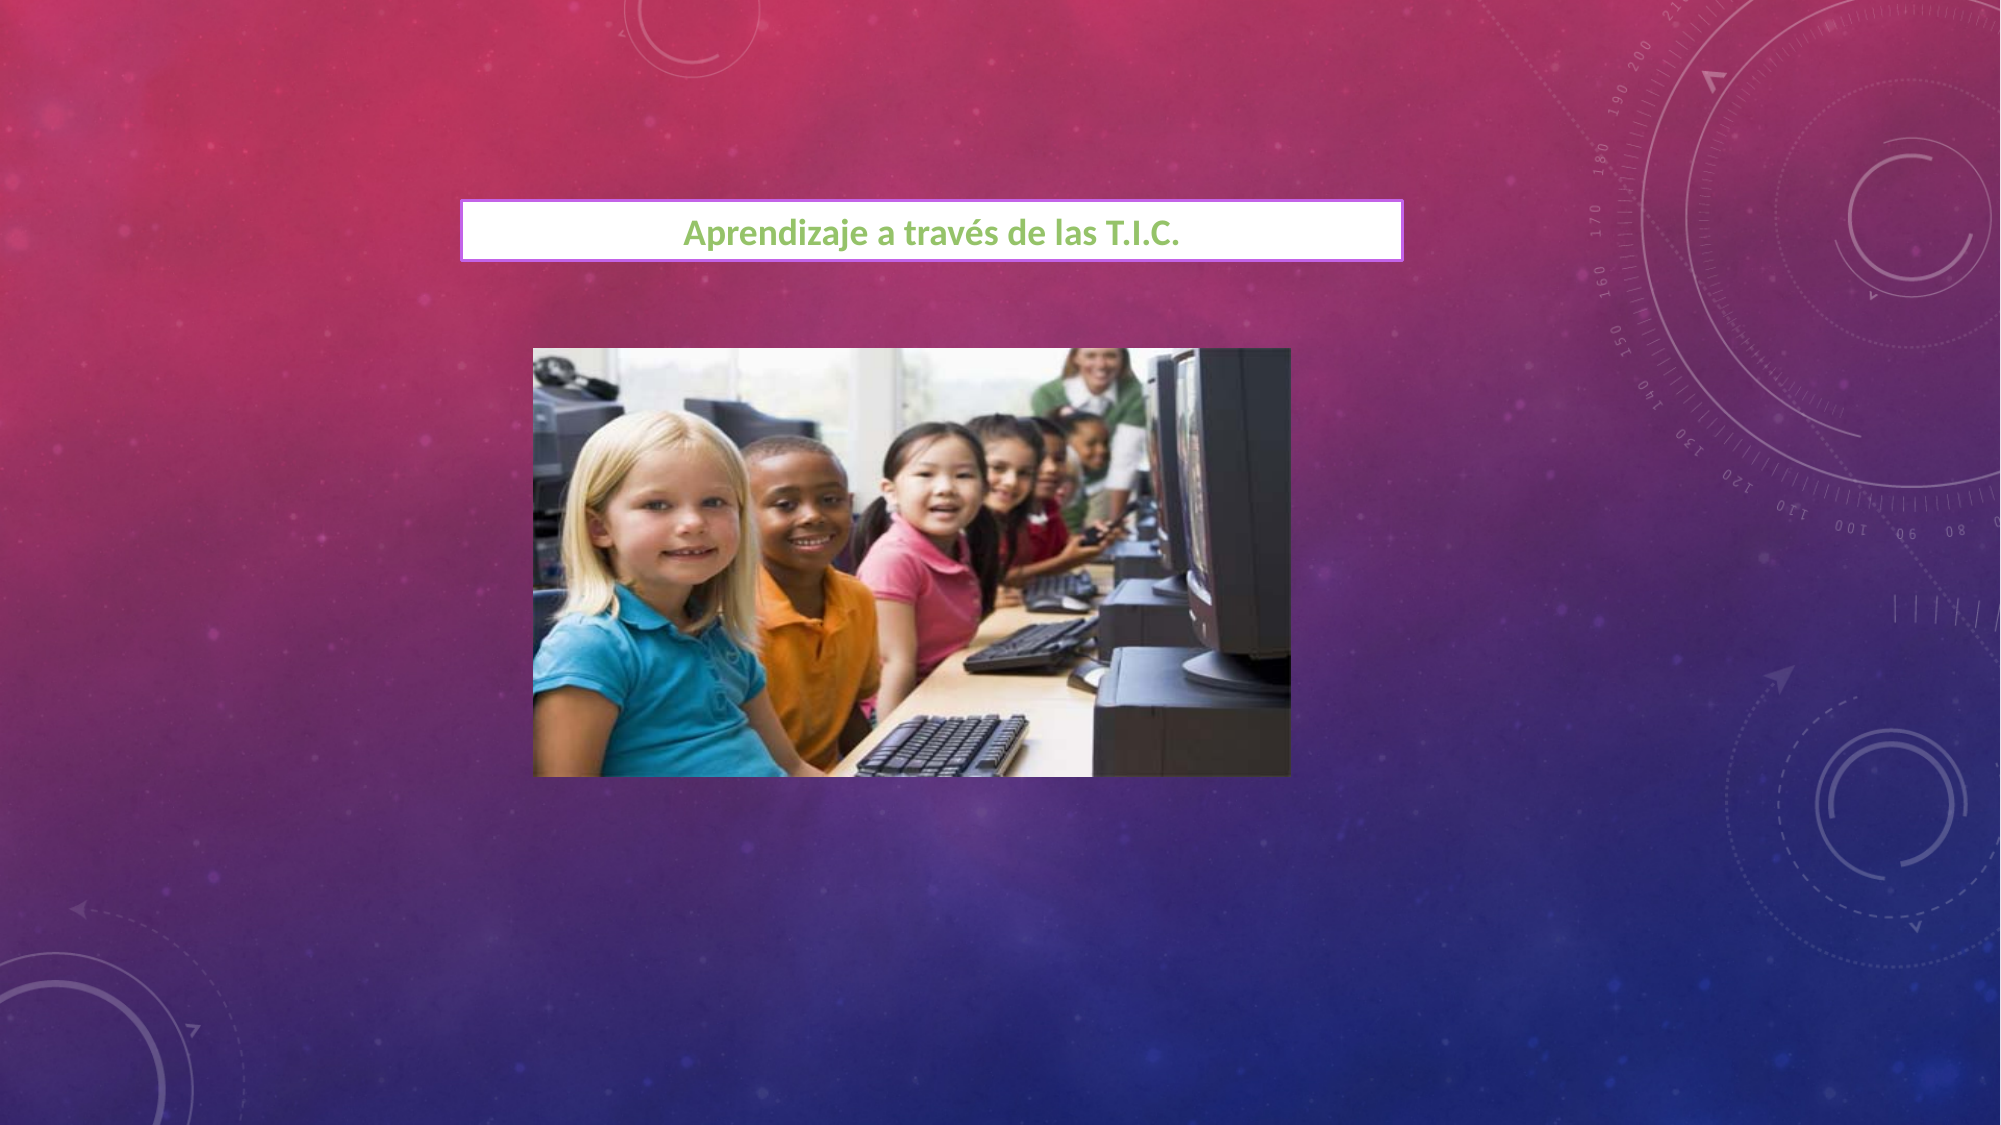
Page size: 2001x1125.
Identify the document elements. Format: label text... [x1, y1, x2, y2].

text_box Aprendizaje a través de las T.I.C. [460, 199, 1404, 262]
picture [0, 0, 2001, 1125]
